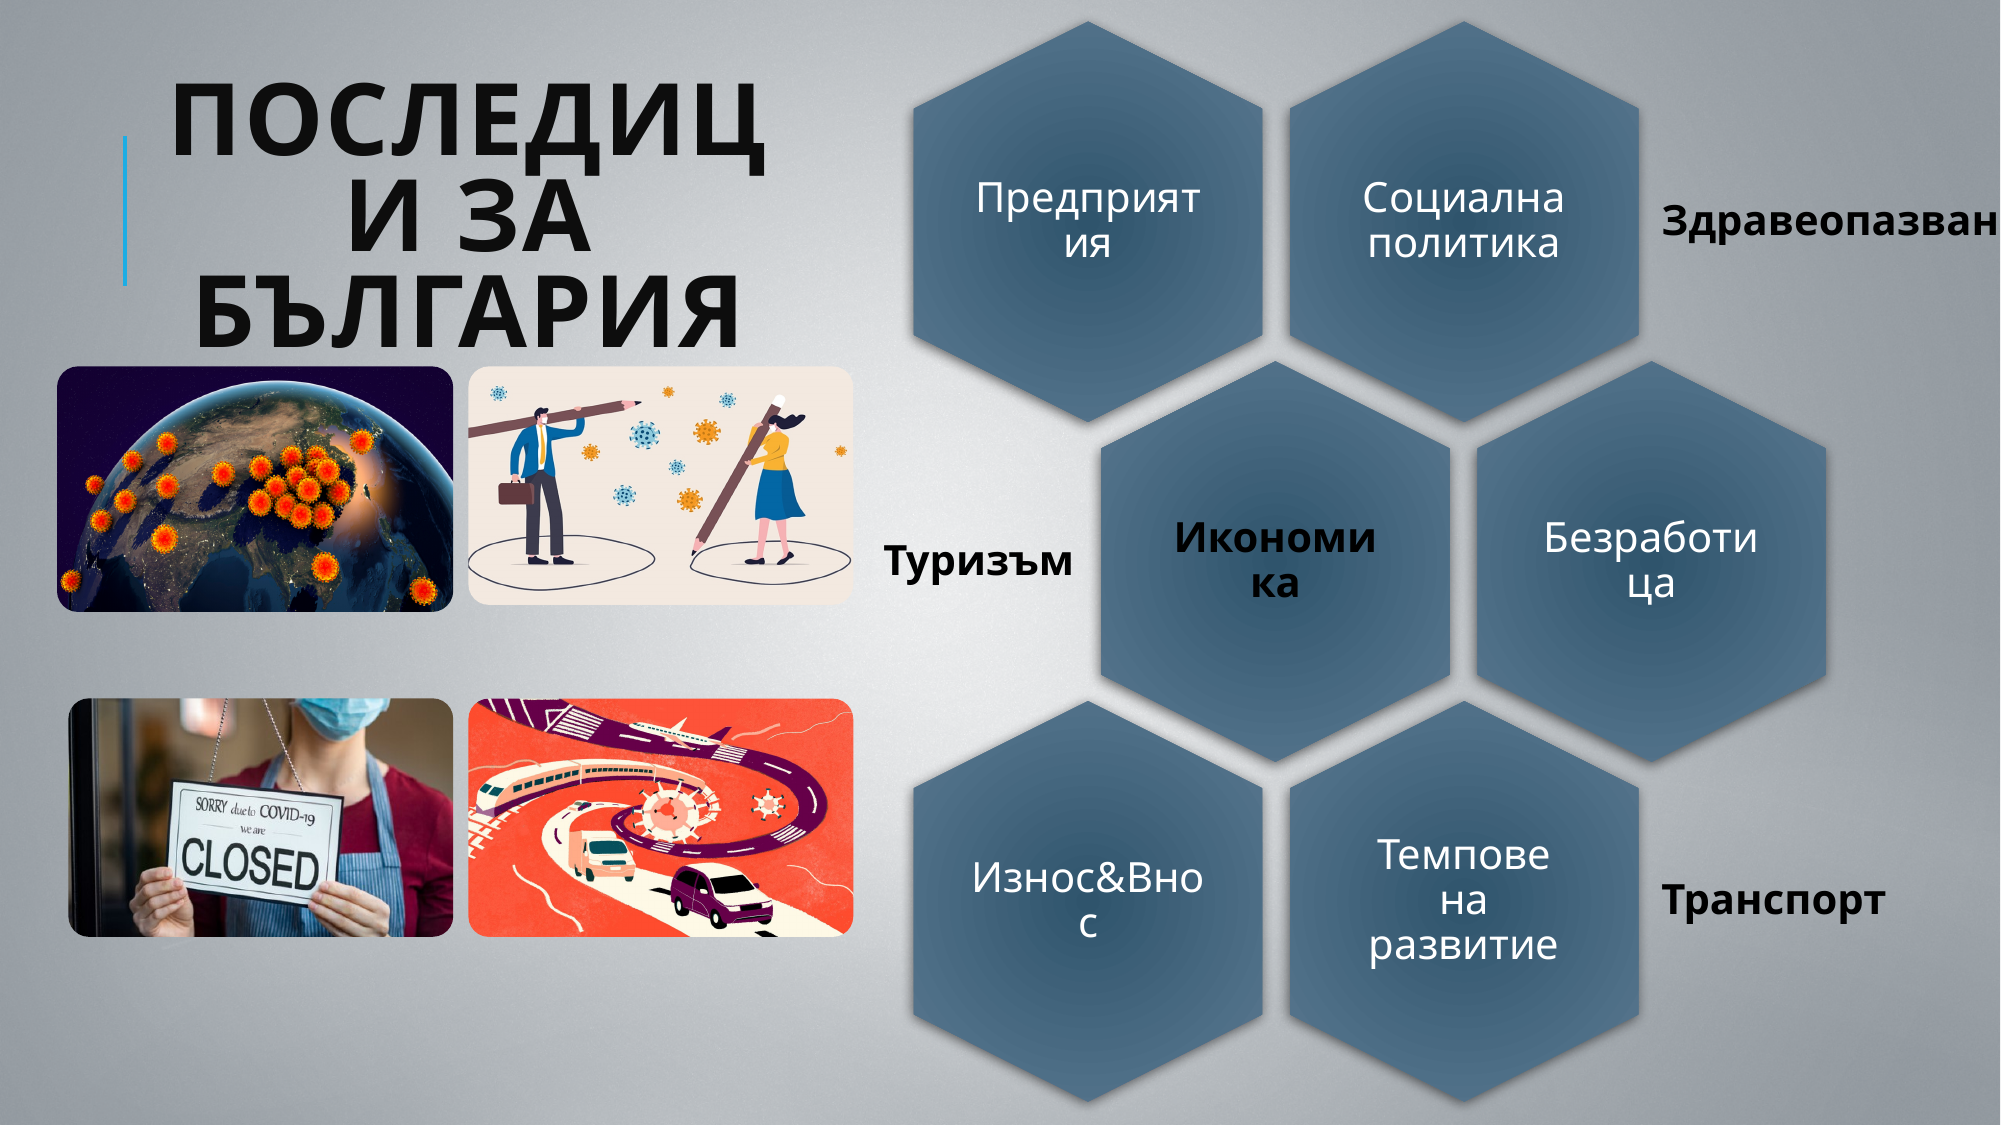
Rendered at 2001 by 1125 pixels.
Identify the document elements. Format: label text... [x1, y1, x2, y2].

picture [468, 698, 854, 938]
picture [68, 698, 454, 938]
picture [56, 366, 454, 613]
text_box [437, 20, 2000, 1103]
picture [468, 366, 854, 606]
title Последици за България [118, 122, 429, 324]
